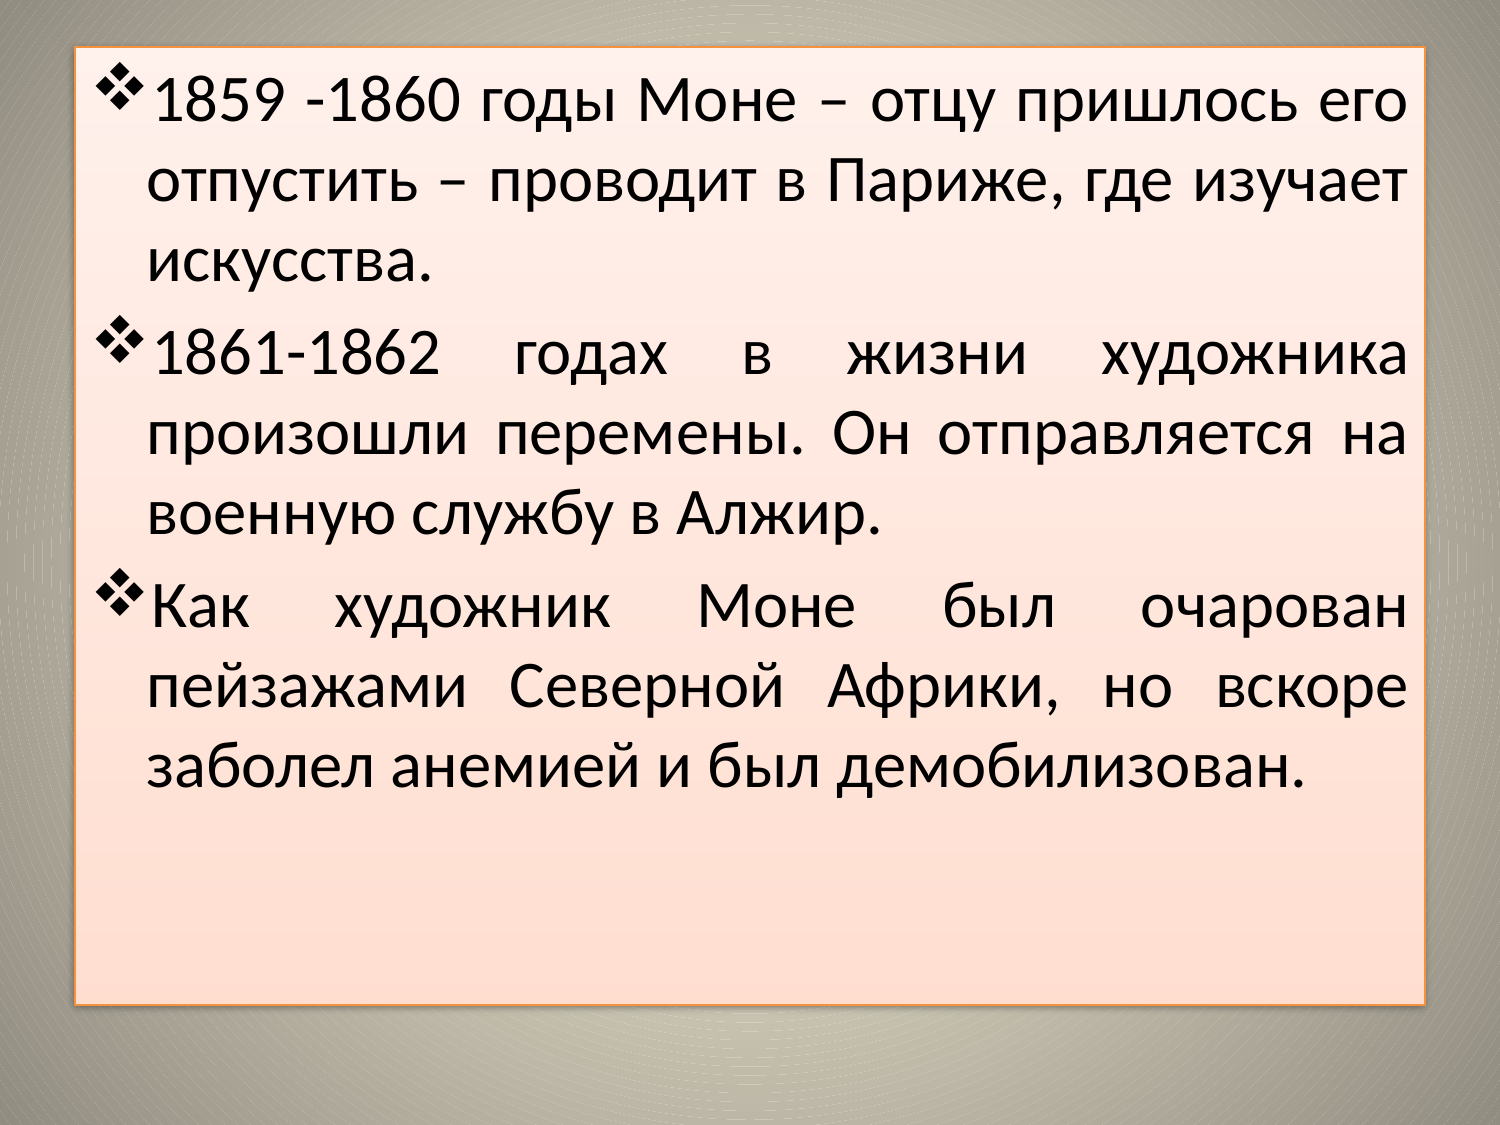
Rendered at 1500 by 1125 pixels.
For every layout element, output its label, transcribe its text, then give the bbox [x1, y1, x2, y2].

list 1859 -1860 годы Моне – отцу пришлось его отпустить – проводит в Париже, где изучает искусства. 1861-1862 годах в жизни художника произошли перемены. Он отправляется на военную службу в Алжир. Как художник Моне был очарован пейзажами Северной Африки, но вскоре заболел анемией и был демобилизован. [74, 46, 1426, 1006]
